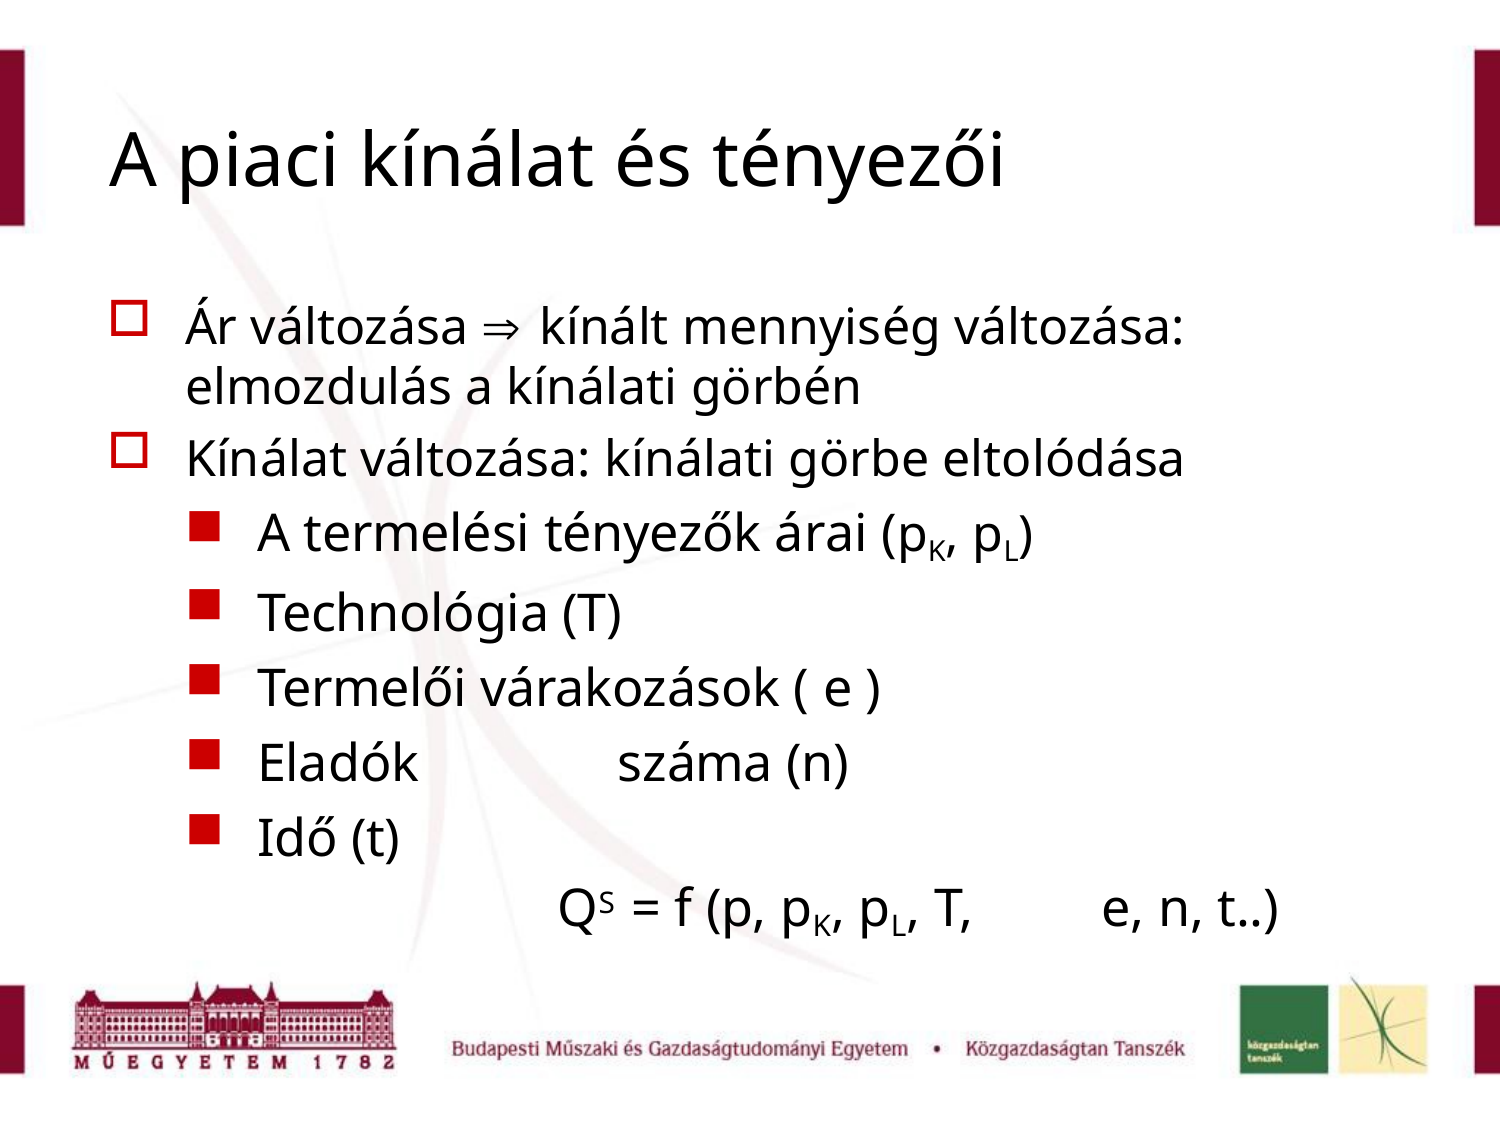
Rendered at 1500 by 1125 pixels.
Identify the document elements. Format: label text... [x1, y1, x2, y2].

title A piaci kínálat és tényezői [107, 61, 1393, 300]
picture [0, 0, 1500, 1125]
text_box e, n, t..) [1099, 874, 1325, 937]
text_box Ár változása  kínált mennyiség változása: elmozdulás a kínálati görbén Kínálat változása: kínálati görbe eltolódása A termelési tényezők árai (pK, pL) Technológia (T) Termelői várakozások ( e ) Eladók száma (n) Idő (t) [105, 294, 1286, 867]
text_box QS = f (p, pK, pL, T, [555, 874, 1068, 943]
